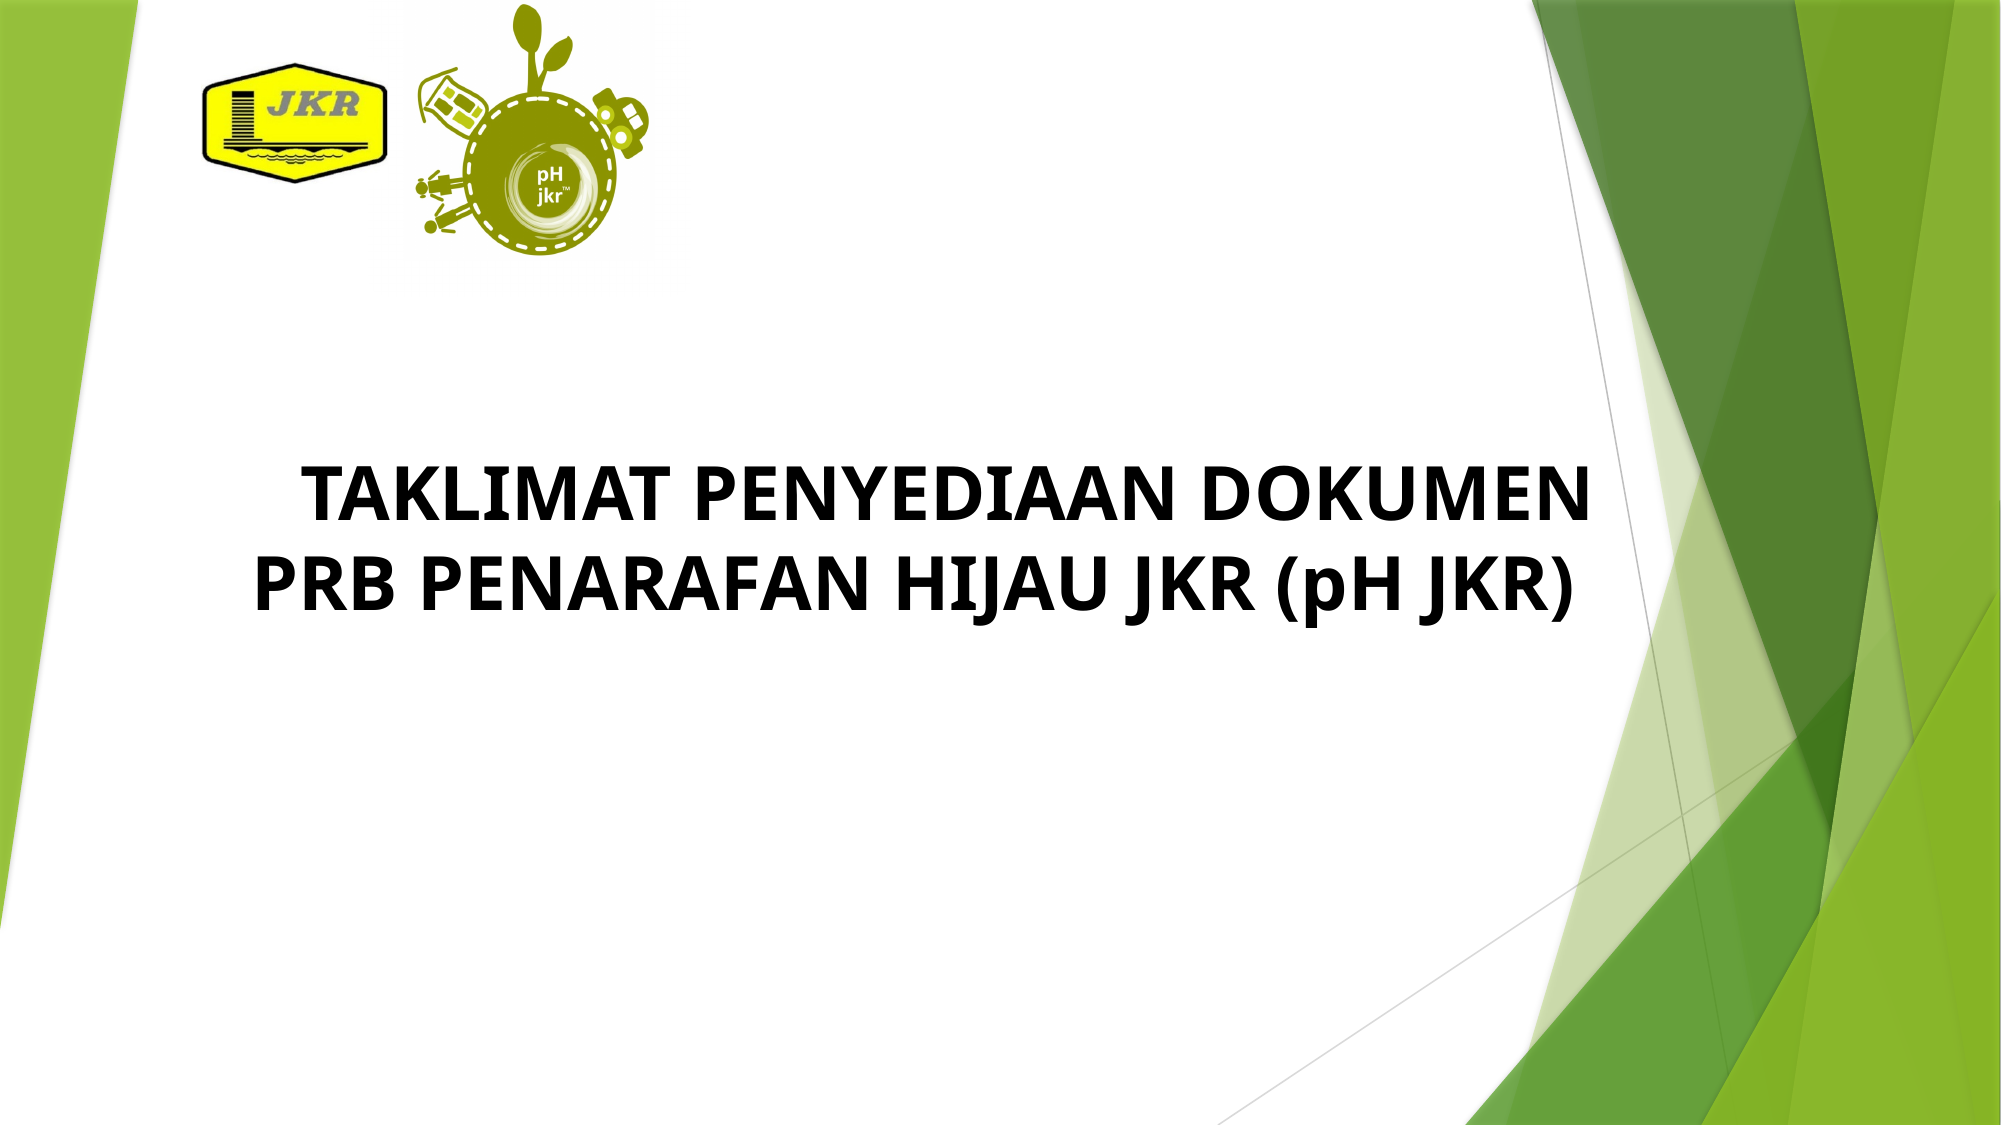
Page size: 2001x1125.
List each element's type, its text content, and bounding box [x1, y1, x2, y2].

picture [200, 62, 388, 184]
picture [403, 0, 656, 262]
text_box TAKLIMAT PENYEDIAAN DOKUMEN PRB PENARAFAN HIJAU JKR (pH JKR) [201, 438, 1610, 633]
